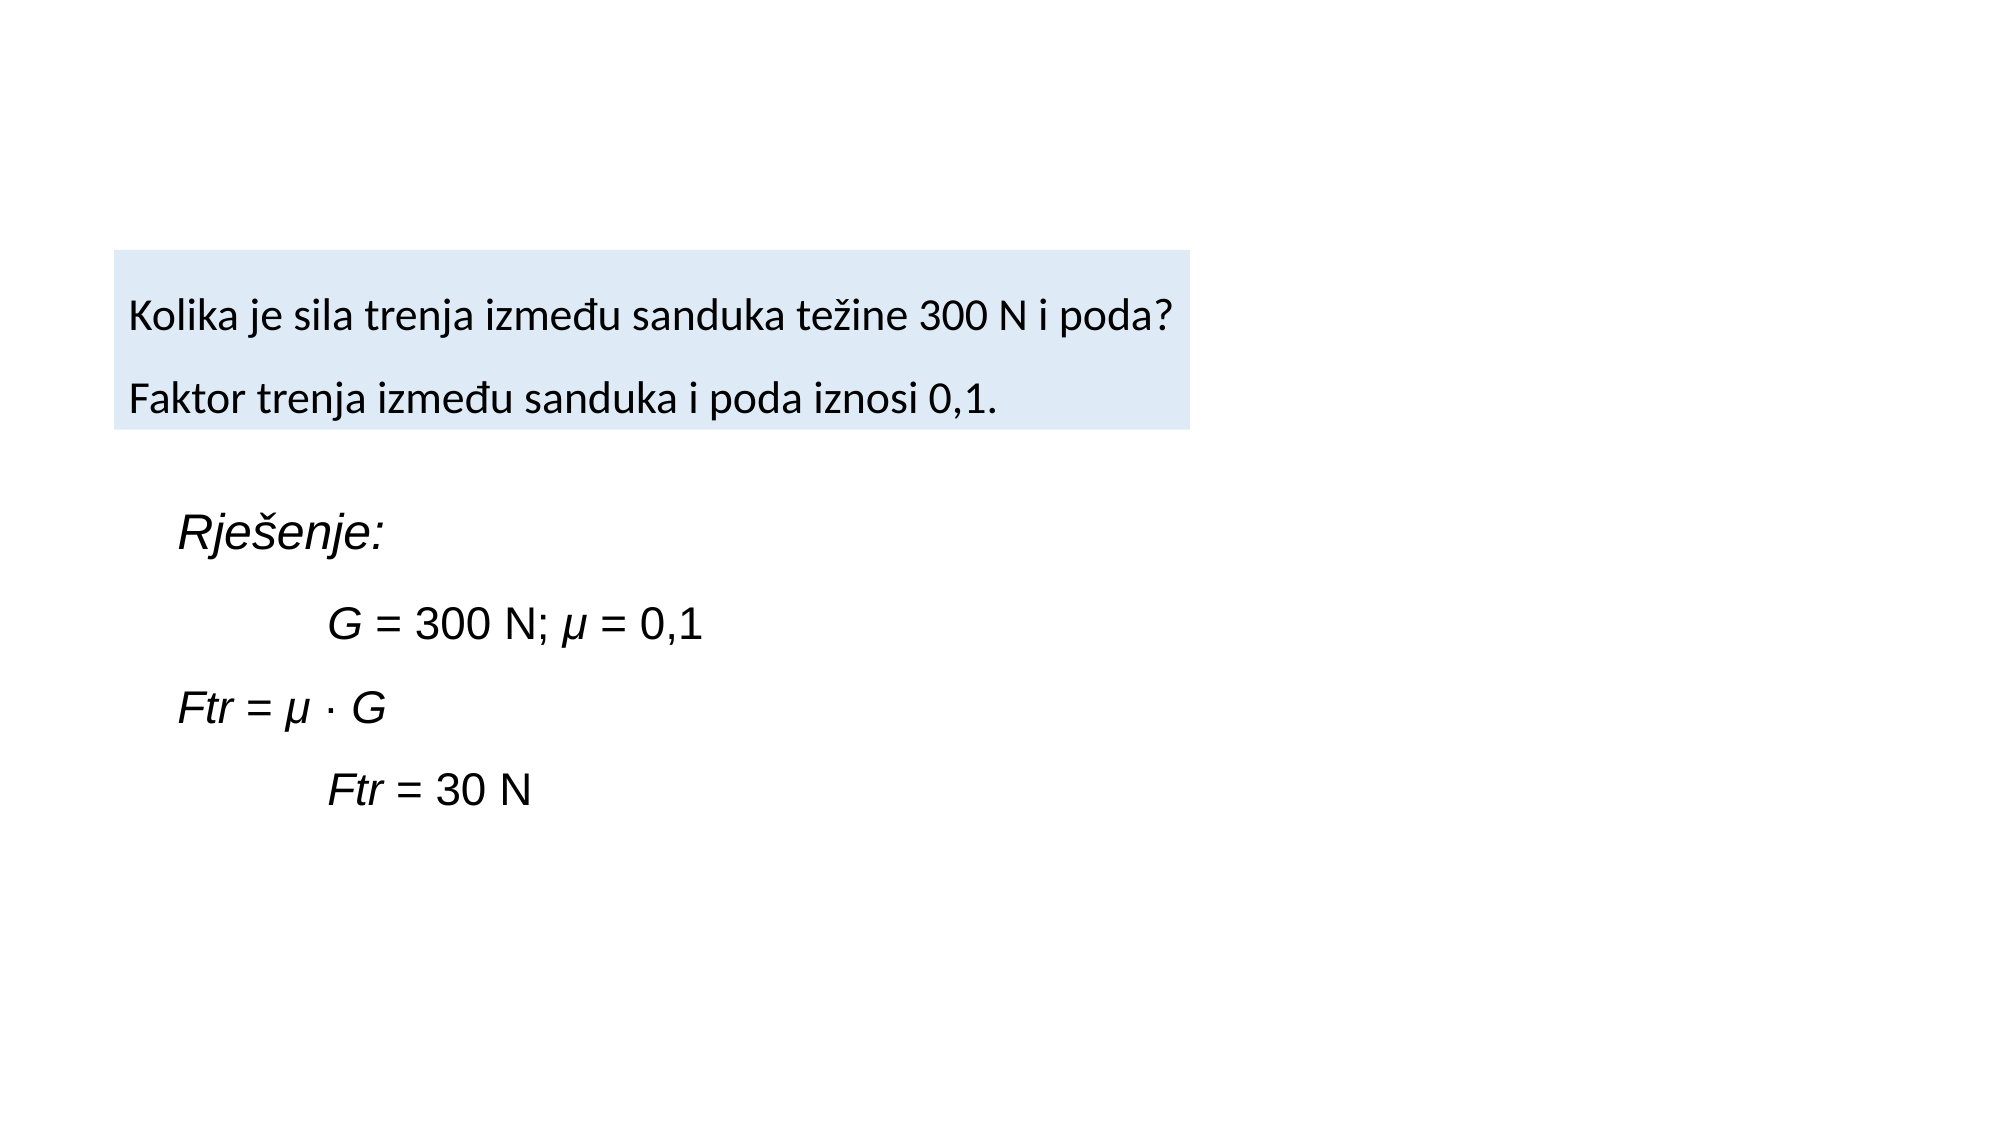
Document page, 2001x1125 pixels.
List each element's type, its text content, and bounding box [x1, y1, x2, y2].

text_box Rješenje: G = 300 N; μ = 0,1 Ftr = μ · G Ftr = 30 N [162, 462, 888, 823]
text_box Kolika je sila trenja između sanduka težine 300 N i poda? Faktor trenja između sanduka i poda iznosi 0,1. [114, 249, 1191, 430]
